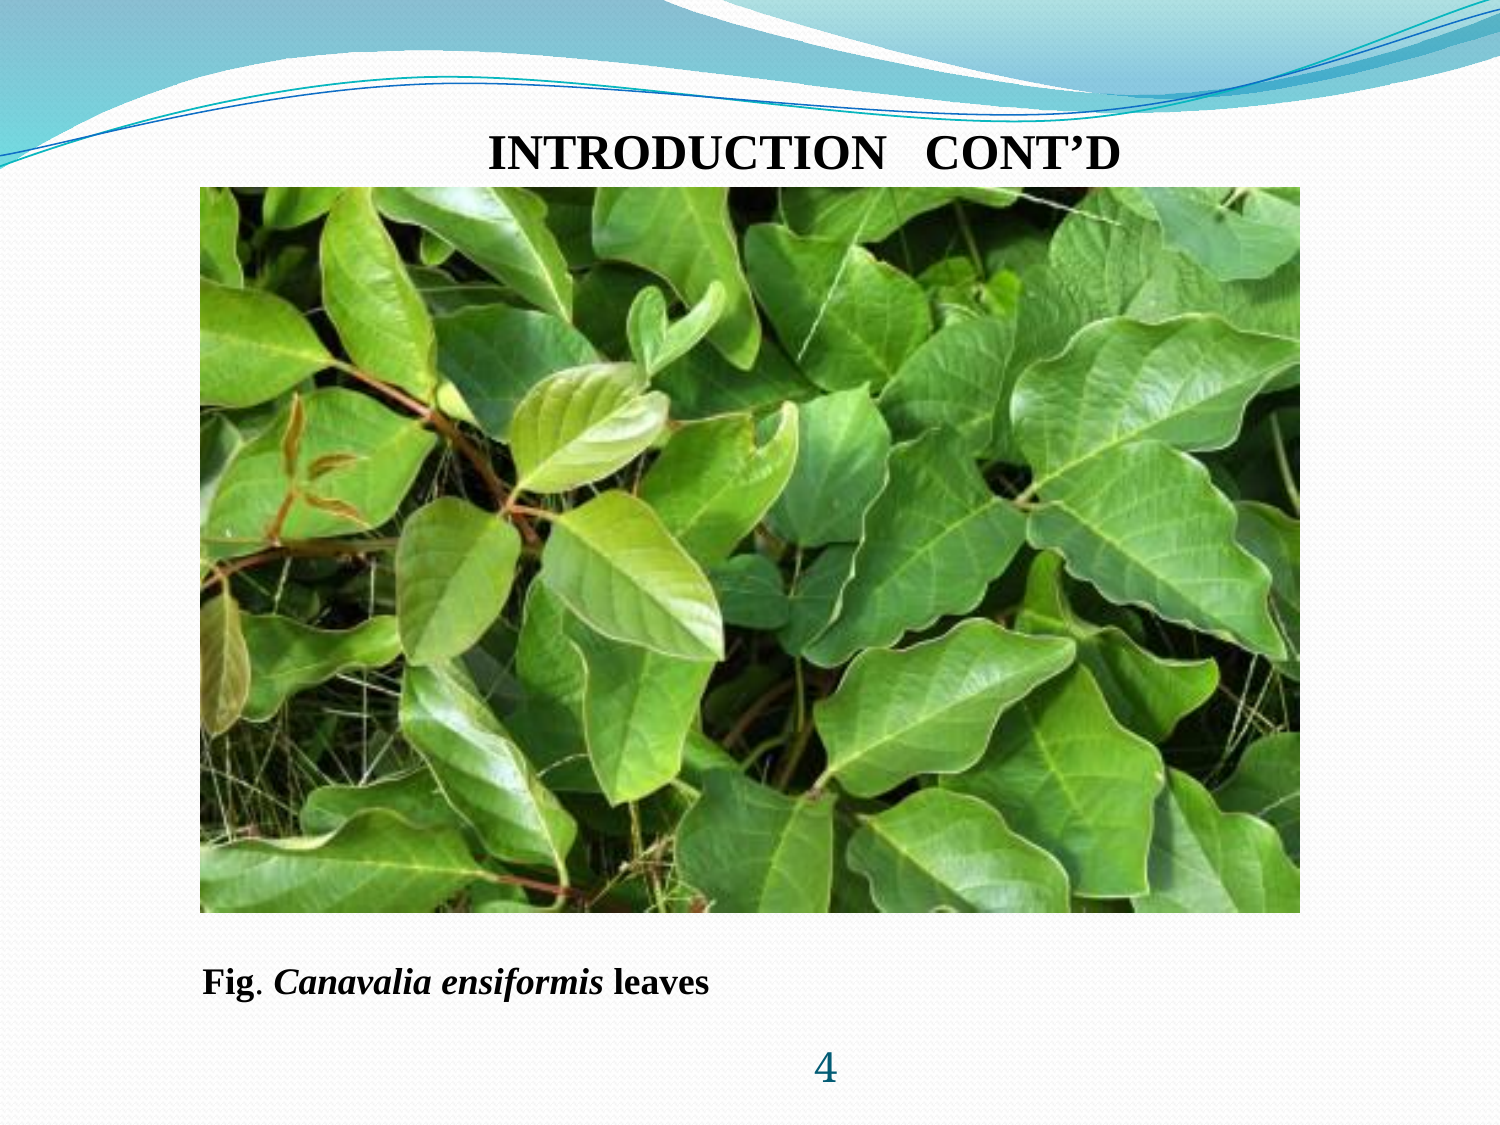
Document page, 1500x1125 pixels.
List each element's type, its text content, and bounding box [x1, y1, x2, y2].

slide_number 4 [712, 1037, 838, 1098]
text_box INTRODUCTION CONT’D [387, 112, 1338, 188]
picture [199, 187, 1301, 913]
text_box Fig. Canavalia ensiformis leaves [187, 949, 1275, 1010]
